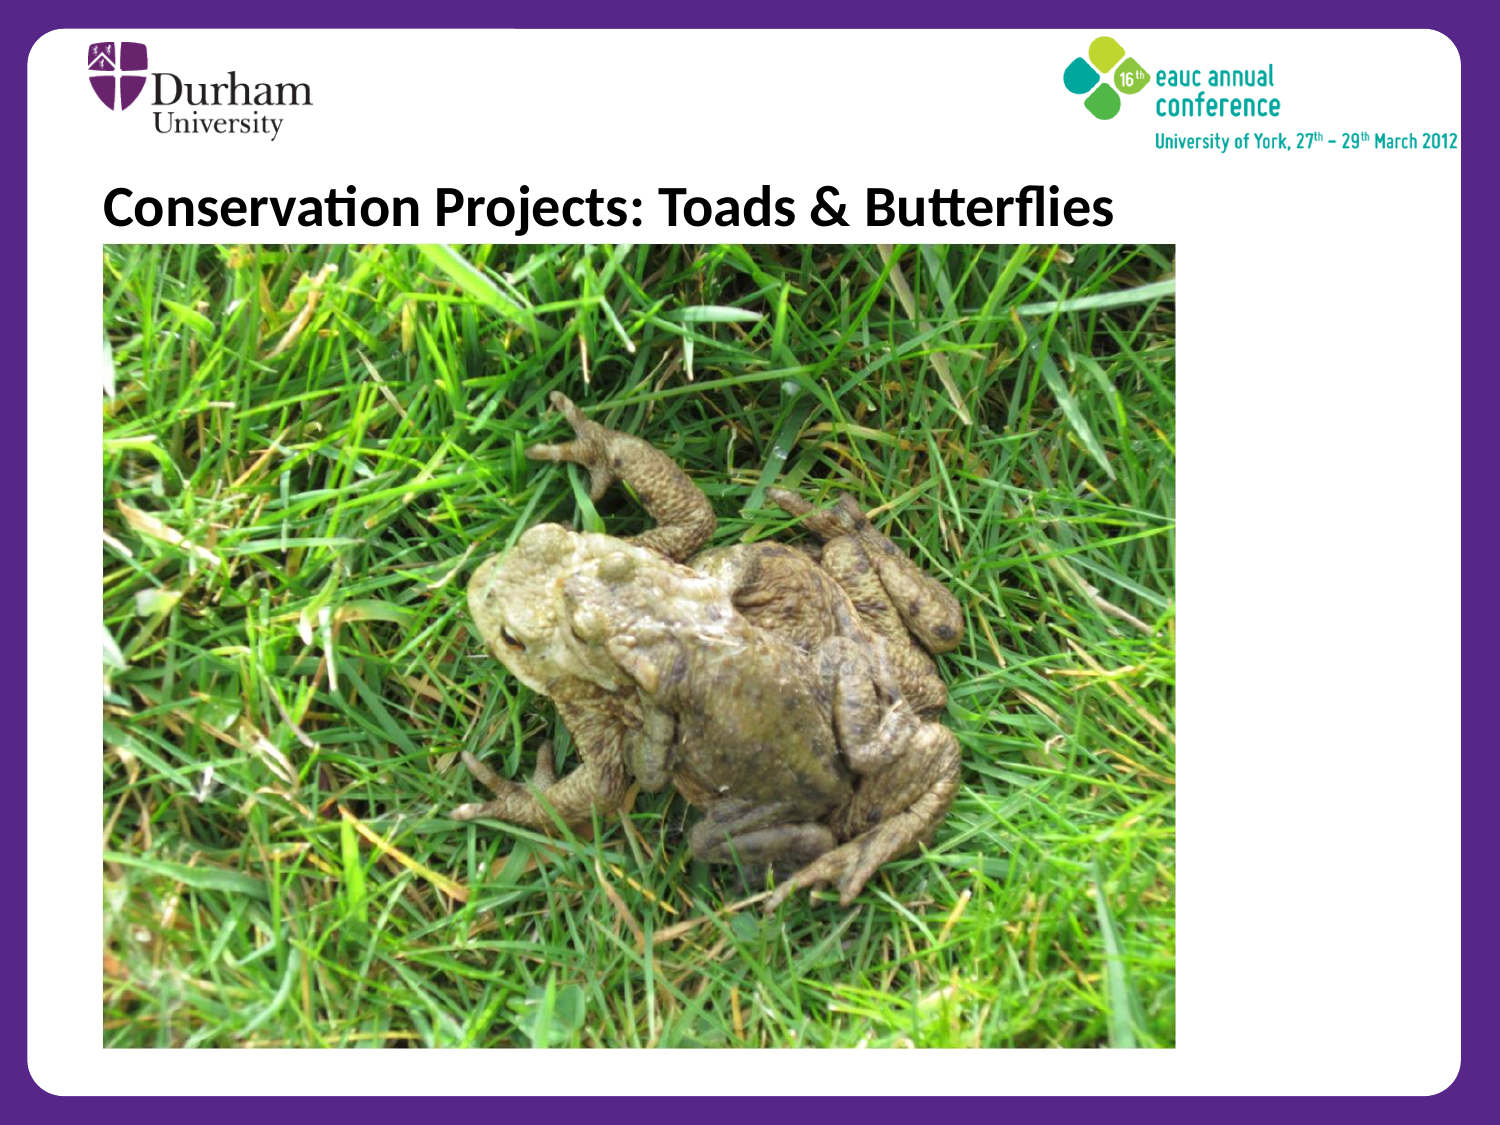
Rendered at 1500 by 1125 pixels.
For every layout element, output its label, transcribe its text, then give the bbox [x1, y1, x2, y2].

picture [1058, 30, 1469, 173]
picture [102, 243, 1176, 1050]
picture [88, 42, 314, 141]
text_box Conservation Projects: Toads & Butterflies [88, 160, 1199, 246]
